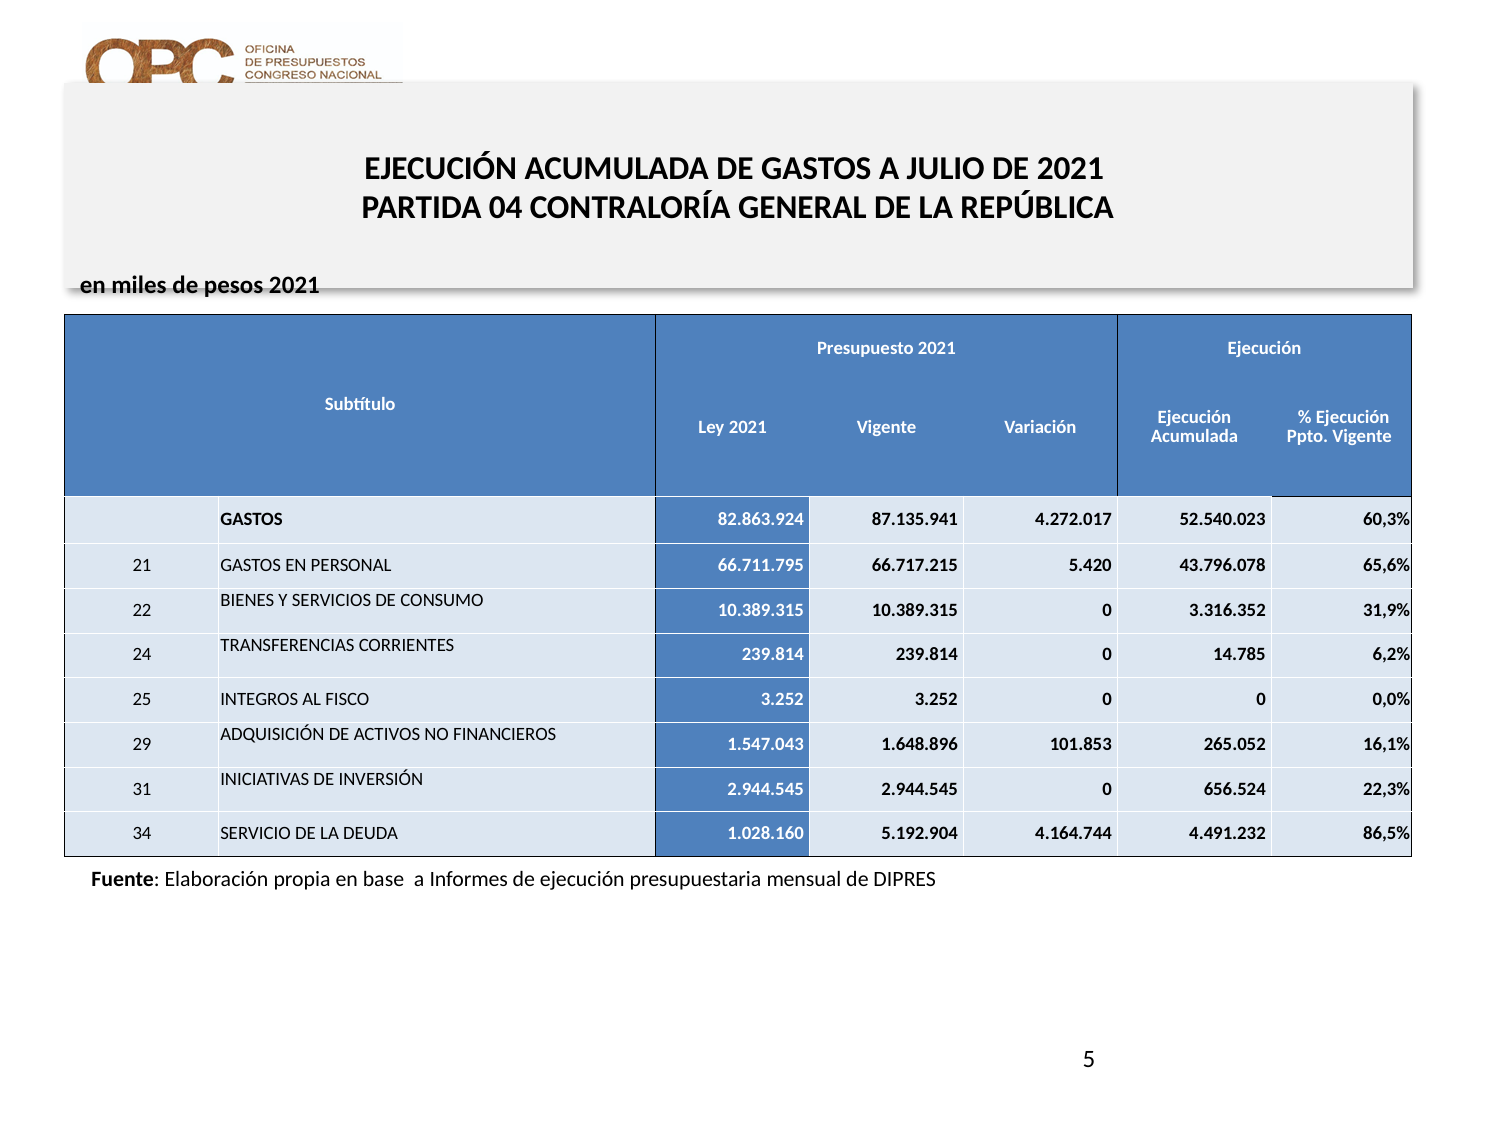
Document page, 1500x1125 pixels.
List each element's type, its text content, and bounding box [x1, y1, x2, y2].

table_cell 43.796.078 [1118, 544, 1271, 588]
table_cell 14.785 [1118, 634, 1271, 677]
table_cell ADQUISICIÓN DE ACTIVOS NO FINANCIEROS [219, 723, 655, 767]
table_cell 34 [65, 812, 218, 856]
table_cell SERVICIO DE LA DEUDA [219, 812, 655, 856]
table_header Ejecución [1118, 315, 1411, 359]
table_cell 0 [964, 589, 1117, 633]
table_cell BIENES Y SERVICIOS DE CONSUMO [219, 589, 655, 633]
table_cell 60,3% [1272, 497, 1411, 543]
table_cell 82.863.924 [656, 497, 809, 543]
table_cell GASTOS [219, 497, 655, 543]
table_cell 0 [1118, 678, 1271, 722]
table_cell GASTOS EN PERSONAL [219, 544, 655, 588]
table_cell 66.717.215 [810, 544, 963, 588]
table_cell 5.192.904 [810, 812, 963, 856]
table_cell 87.135.941 [810, 497, 963, 543]
table_cell [65, 497, 218, 543]
table_cell 22 [65, 589, 218, 633]
table_cell 1.028.160 [656, 812, 809, 856]
table_cell 66.711.795 [656, 544, 809, 588]
slide_number 5 [1067, 1035, 1418, 1095]
table_cell INTEGROS AL FISCO [219, 678, 655, 722]
table_cell Vigente [810, 359, 963, 496]
table_cell 10.389.315 [656, 589, 809, 633]
table_cell 4.272.017 [964, 497, 1117, 543]
table_cell 239.814 [656, 634, 809, 677]
table_cell 31 [65, 768, 218, 811]
table_cell 0 [964, 678, 1117, 722]
table_cell 4.491.232 [1118, 812, 1271, 856]
table_cell 265.052 [1118, 723, 1271, 767]
table_cell 3.316.352 [1118, 589, 1271, 633]
table_header Subtítulo [65, 315, 655, 496]
table_cell 16,1% [1272, 723, 1411, 767]
table_cell INICIATIVAS DE INVERSIÓN [219, 768, 655, 811]
table_cell 656.524 [1118, 768, 1271, 811]
table_cell 239.814 [810, 634, 963, 677]
table_cell 25 [65, 678, 218, 722]
table_cell 21 [65, 544, 218, 588]
table_cell 2.944.545 [810, 768, 963, 811]
table_cell 10.389.315 [810, 589, 963, 633]
footer Fuente: Elaboración propia en base a Informes de ejecución presupuestaria mensual de DIPRES [76, 857, 1211, 917]
table_cell 4.164.744 [964, 812, 1117, 856]
picture [82, 22, 403, 83]
table_cell 0 [964, 768, 1117, 811]
title EJECUCIÓN ACUMULADA DE GASTOS A JULIO DE 2021 PARTIDA 04 CONTRALORÍA GENERAL DE LA REPÚBLICA [64, 83, 1412, 288]
table_cell 0 [964, 634, 1117, 677]
table_cell 2.944.545 [656, 768, 809, 811]
table_cell 31,9% [1272, 589, 1411, 633]
table_cell 3.252 [810, 678, 963, 722]
table_cell 86,5% [1272, 812, 1411, 856]
table_header Presupuesto 2021 [656, 315, 1117, 359]
table_cell Ejecución Acumulada [1118, 359, 1271, 496]
text_box en miles de pesos 2021 [65, 260, 1415, 336]
table_cell 5.420 [964, 544, 1117, 588]
table_cell 24 [65, 634, 218, 677]
table_cell 0,0% [1272, 678, 1411, 722]
table_cell 1.547.043 [656, 723, 809, 767]
table_cell 65,6% [1272, 544, 1411, 588]
table_cell 22,3% [1272, 768, 1411, 811]
table_cell 1.648.896 [810, 723, 963, 767]
table_cell 101.853 [964, 723, 1117, 767]
table_cell Variación [963, 359, 1117, 496]
table_cell 52.540.023 [1118, 497, 1271, 543]
table_cell TRANSFERENCIAS CORRIENTES [219, 634, 655, 677]
table_cell 29 [65, 723, 218, 767]
table_cell % Ejecución Ppto. Vigente [1271, 359, 1411, 496]
table_cell Ley 2021 [656, 359, 810, 496]
table_cell 6,2% [1272, 634, 1411, 677]
table_cell 3.252 [656, 678, 809, 722]
